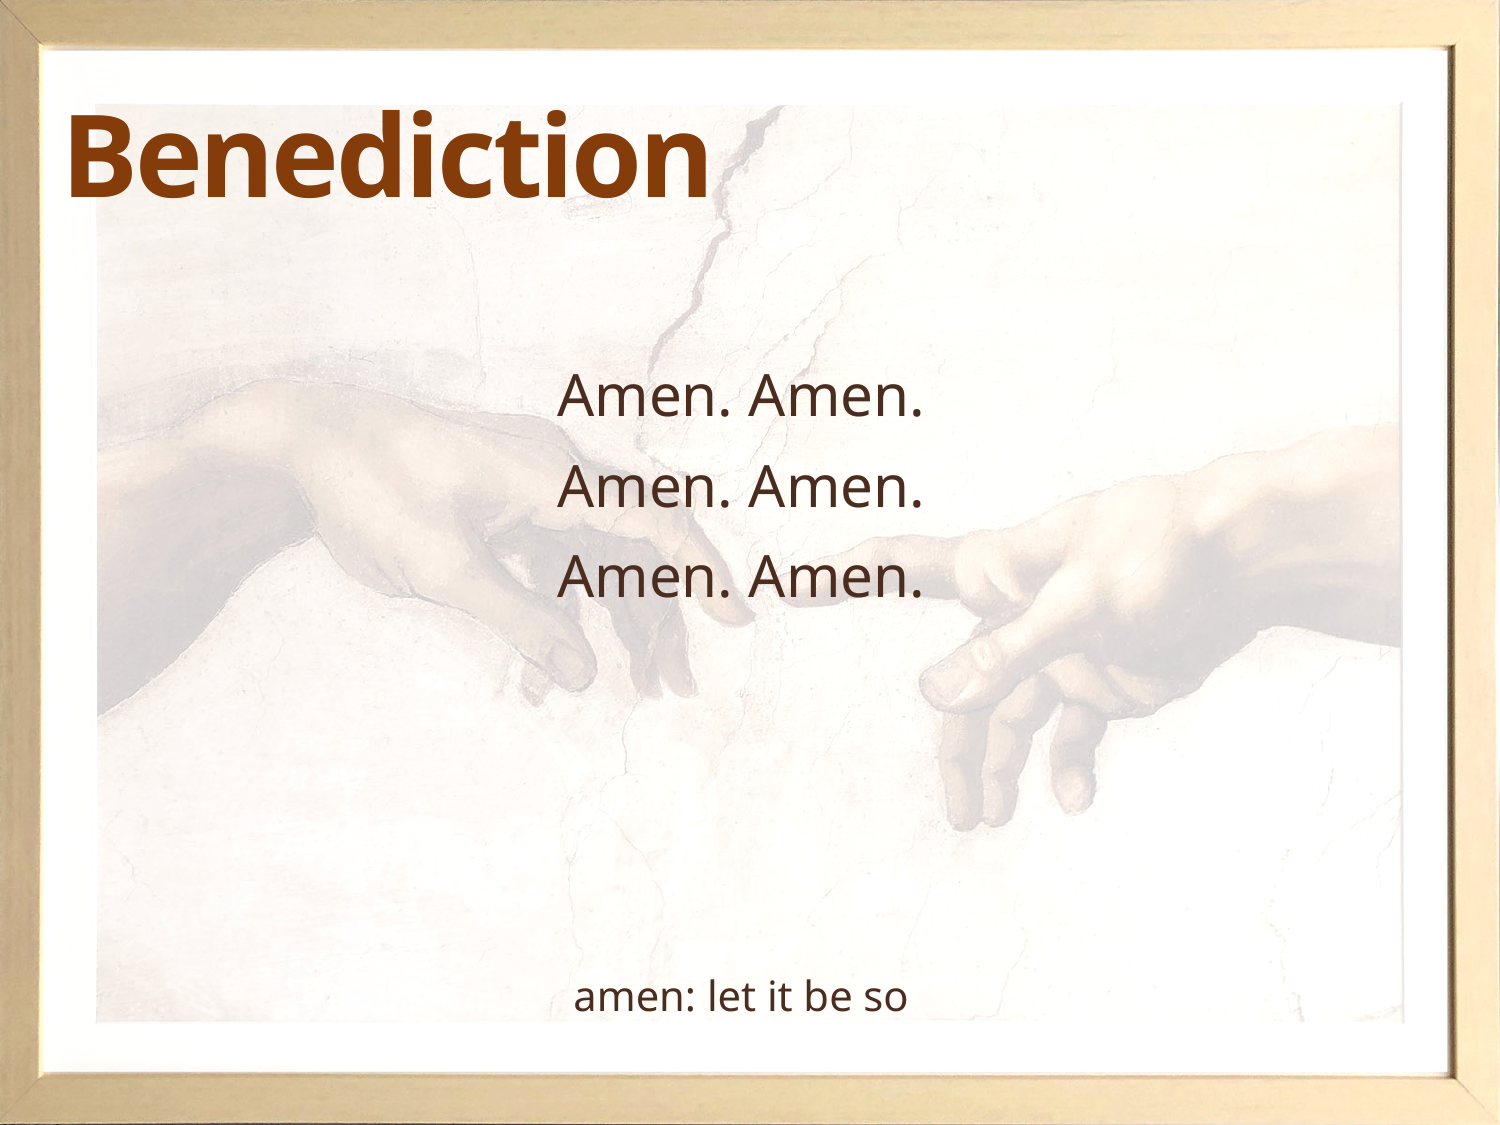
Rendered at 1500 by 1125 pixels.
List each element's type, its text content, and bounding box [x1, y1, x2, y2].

picture [0, 0, 1500, 1125]
title Benediction [46, 90, 1448, 230]
list Amen. Amen. Amen. Amen. Amen. Amen. amen: let it be so [80, 350, 1402, 1125]
